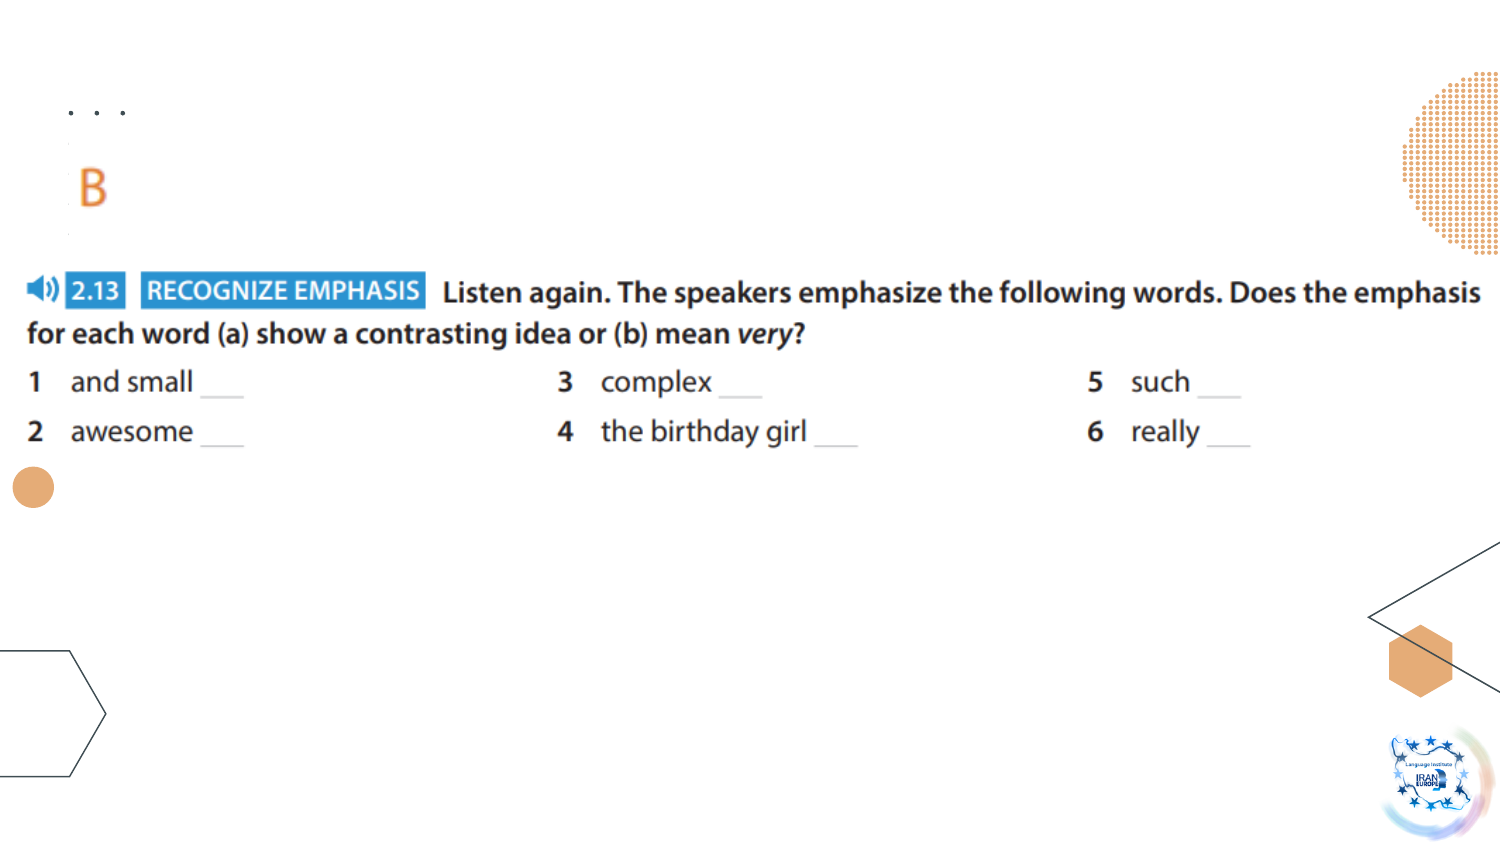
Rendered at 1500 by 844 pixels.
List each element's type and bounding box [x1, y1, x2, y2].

picture [1375, 722, 1500, 844]
picture [22, 130, 1500, 464]
